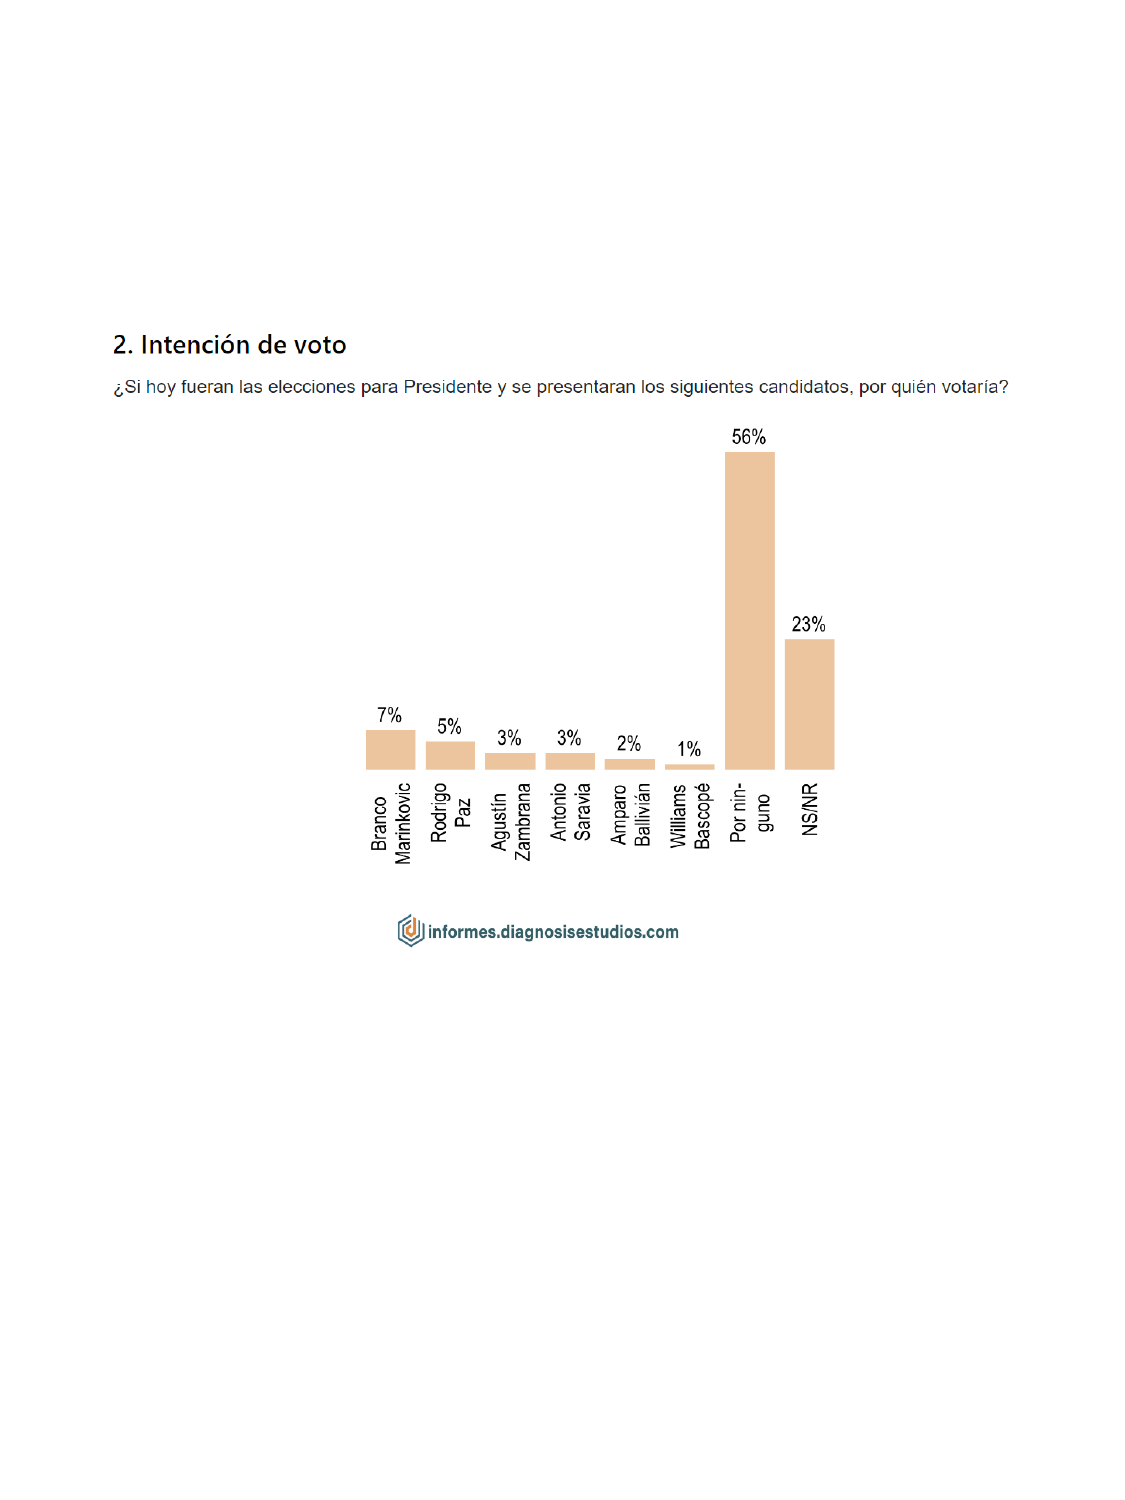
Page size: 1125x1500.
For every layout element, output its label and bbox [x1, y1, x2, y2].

picture [110, 329, 1048, 1000]
